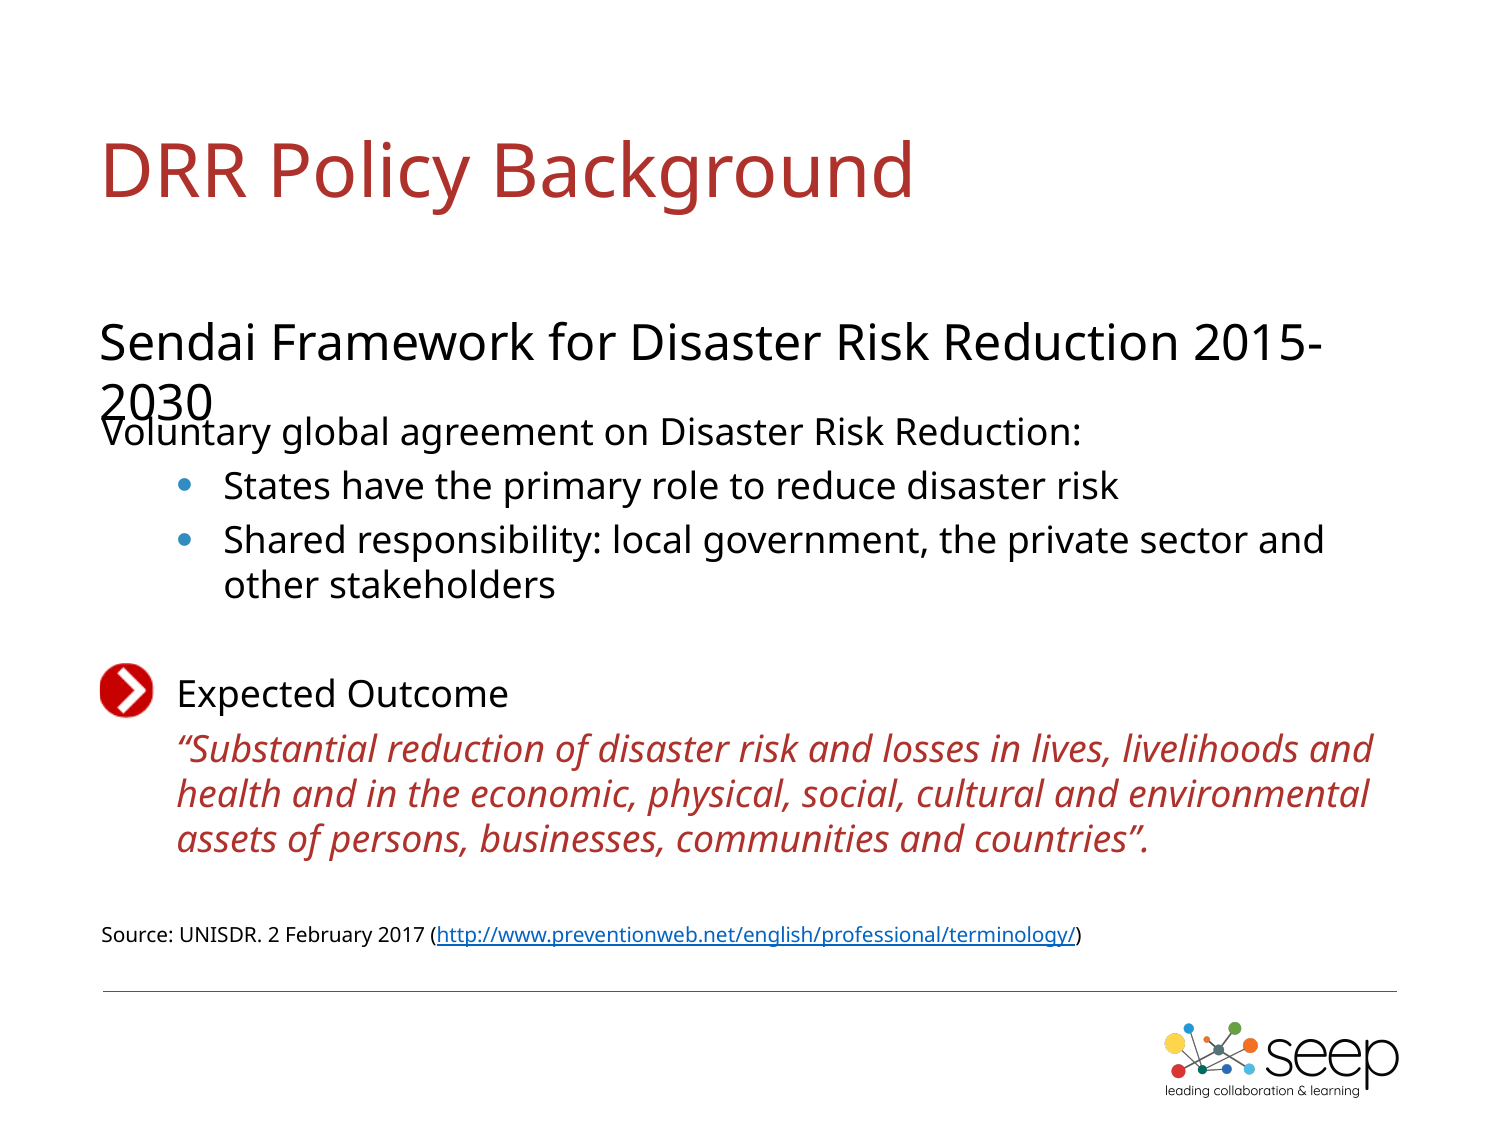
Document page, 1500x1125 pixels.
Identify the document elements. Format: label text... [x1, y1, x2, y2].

picture [1101, 979, 1447, 1125]
text_box Source: UNISDR. 2 February 2017 (http://www.preventionweb.net/english/professional/terminology/) [86, 913, 1400, 957]
picture [99, 663, 158, 721]
text_box Voluntary global agreement on Disaster Risk Reduction: States have the primary role to reduce disaster risk Shared responsibility: local government, the private sector and other stakeholders Expected Outcome “Substantial reduction of disaster risk and losses in lives, livelihoods and health and in the economic, physical, social, cultural and environmental assets of persons, businesses, communities and countries”. [86, 438, 1400, 913]
text_box DRR Policy Background [84, 125, 1149, 265]
text_box Sendai Framework for Disaster Risk Reduction 2015-2030 [84, 303, 1417, 438]
